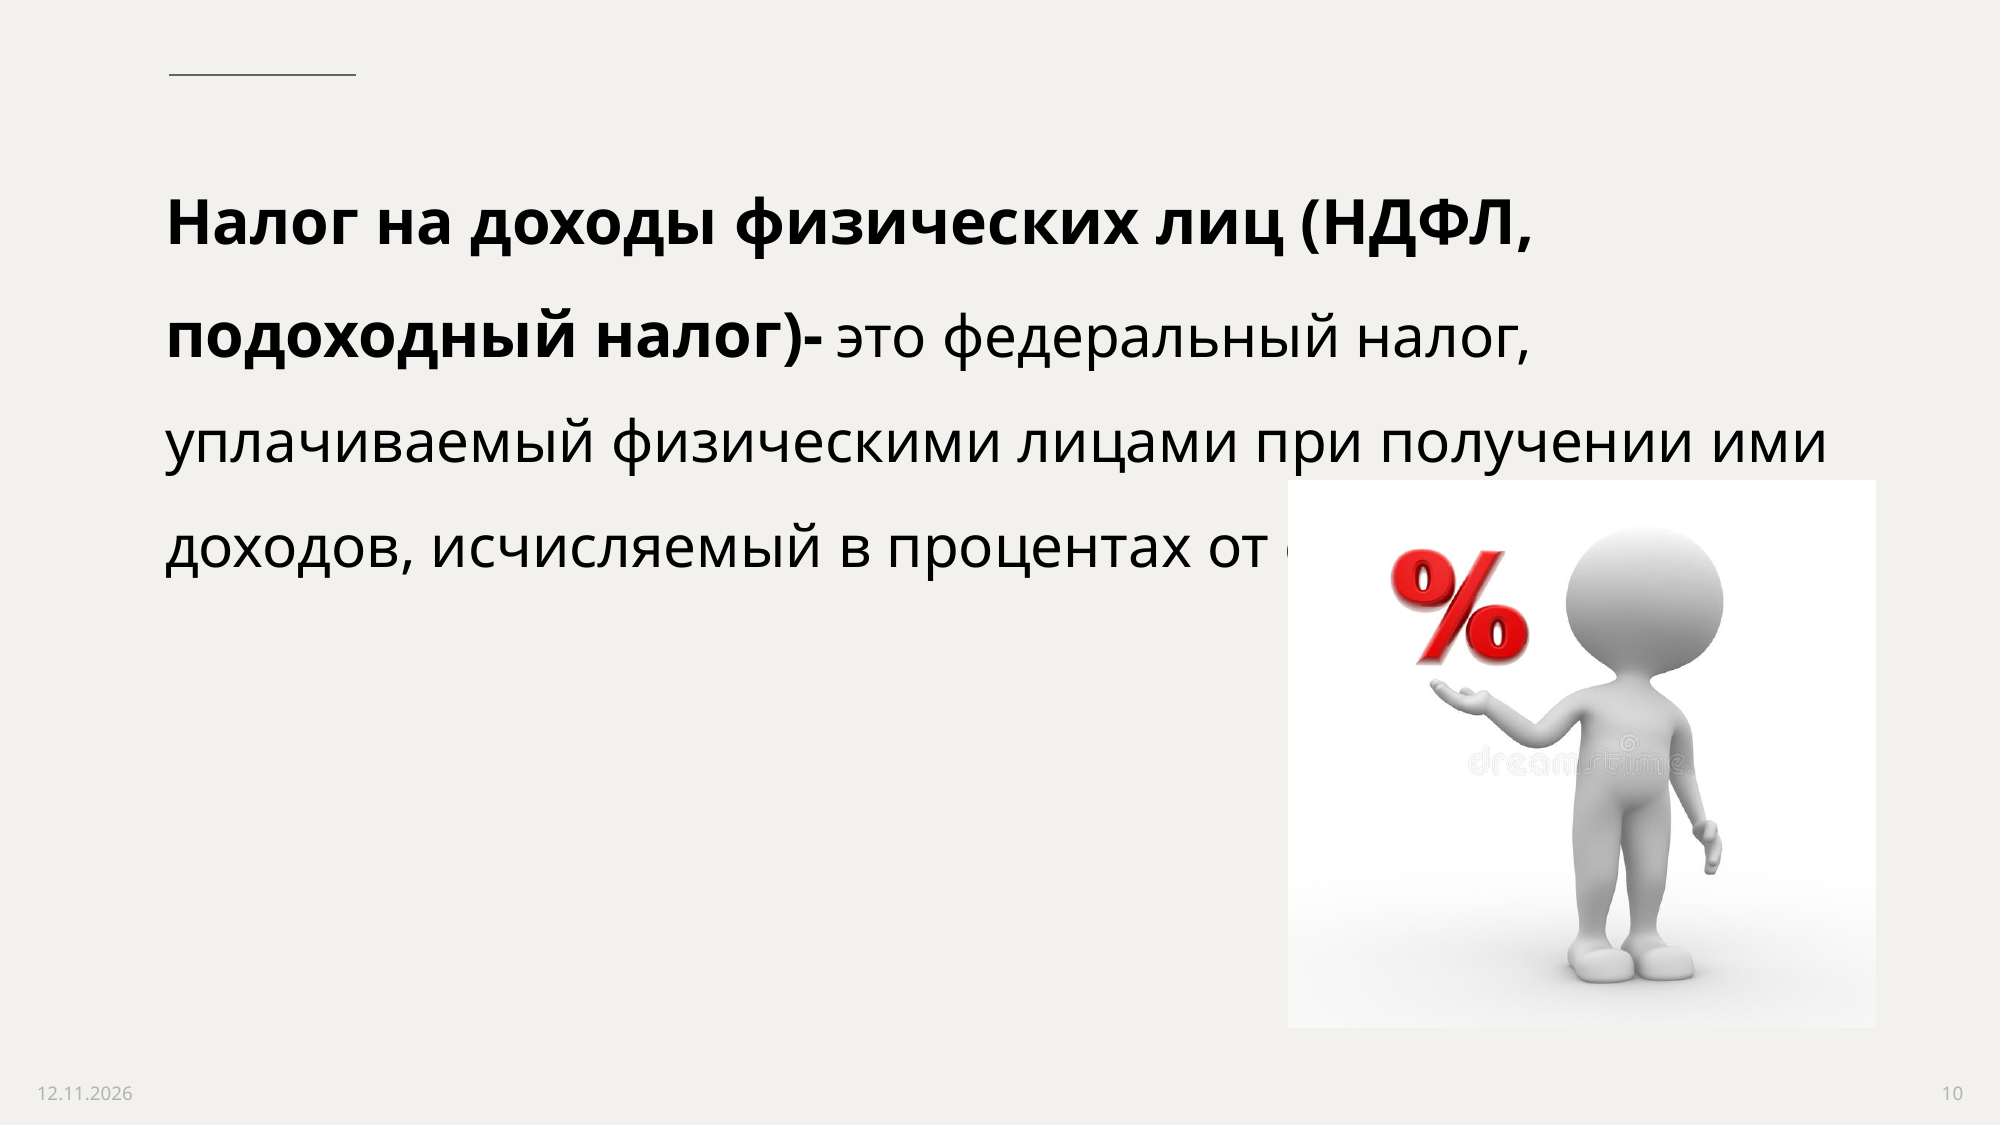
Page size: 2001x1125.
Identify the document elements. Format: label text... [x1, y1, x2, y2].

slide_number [21, 1064, 472, 1124]
title Налог на доходы физических лиц (НДФЛ, подоходный налог)- это федеральный налог, уплачиваемый физическими лицами при получении ими доходов, исчисляемый в процентах от суммы дохода [150, 137, 1897, 626]
slide_number 10 [1528, 1064, 1979, 1124]
picture [1288, 480, 1876, 1028]
